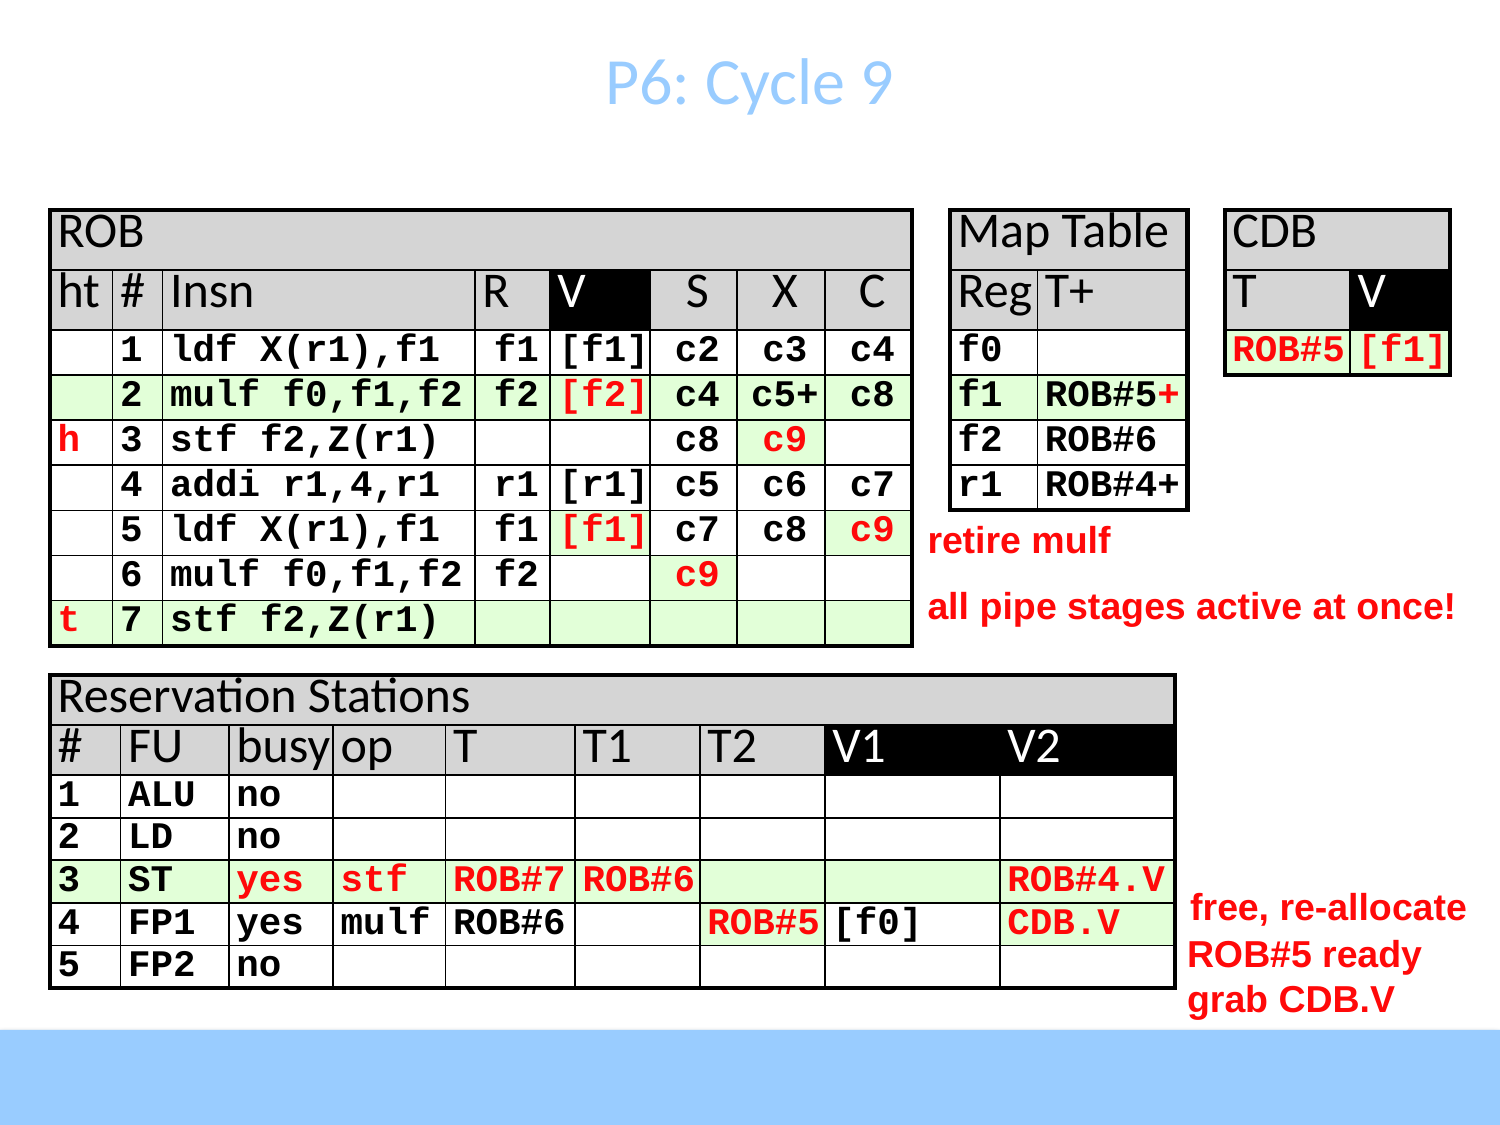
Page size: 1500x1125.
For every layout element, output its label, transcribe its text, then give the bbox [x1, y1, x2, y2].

table_cell [r1] [551, 466, 649, 510]
table_cell [576, 946, 699, 986]
table_cell [52, 331, 112, 374]
table_cell c8 [738, 511, 824, 555]
table_cell no [230, 776, 332, 817]
table_cell ROB#5 [1227, 331, 1349, 373]
table_cell [52, 511, 112, 555]
table_cell ROB#7 [446, 861, 574, 902]
table_cell FP2 [121, 946, 228, 986]
table_cell [f1] [1351, 331, 1448, 373]
table_cell c9 [651, 556, 736, 600]
table_cell ST [121, 861, 228, 902]
table_cell [f2] [551, 376, 649, 419]
table_cell ALU [121, 776, 228, 817]
table_cell 1 [52, 776, 120, 817]
table_cell no [230, 946, 332, 986]
text_box ROB#5 ready grab CDB.V [1172, 923, 1437, 1028]
table_cell c4 [826, 331, 910, 374]
table_cell 3 [113, 421, 162, 464]
table_cell [826, 861, 999, 902]
table_cell [826, 819, 999, 859]
table_cell c9 [826, 511, 910, 555]
table_cell 5 [52, 946, 120, 986]
table_cell # [113, 271, 162, 329]
table_cell [826, 946, 999, 986]
table_cell [334, 776, 445, 817]
table_cell c4 [651, 376, 736, 419]
table_header Map Table [952, 212, 1185, 269]
text_box retire mulf [912, 508, 1126, 568]
table_cell T2 [701, 726, 824, 774]
table_cell 2 [113, 376, 162, 419]
table_cell ROB#4+ [1038, 466, 1185, 508]
table_cell c2 [651, 331, 736, 374]
table_cell [551, 421, 649, 464]
table_cell T [446, 726, 574, 774]
table_cell [701, 819, 824, 859]
table_cell X [738, 271, 824, 329]
table_cell CDB.V [1001, 904, 1173, 945]
title P6: Cycle 9 [0, 30, 1500, 126]
table_cell f1 [476, 331, 549, 374]
table_cell c5+ [738, 376, 824, 419]
table_cell FP1 [121, 904, 228, 945]
text_box all pipe stages active at once! [912, 574, 1472, 634]
table_cell [334, 819, 445, 859]
table_cell V [1351, 271, 1448, 329]
table_cell Insn [163, 271, 474, 329]
table_cell [52, 466, 112, 510]
table_cell c7 [651, 511, 736, 555]
table_cell Reg [952, 271, 1037, 329]
table_cell h [52, 421, 112, 464]
table_cell [446, 819, 574, 859]
table_cell 2 [52, 819, 120, 859]
table_cell c9 [738, 421, 824, 464]
table_cell [476, 601, 549, 644]
table_cell ROB#6 [446, 904, 574, 945]
table_cell [f0] [826, 904, 999, 945]
table_cell V2 [1001, 726, 1173, 774]
table_cell f2 [476, 376, 549, 419]
table_cell c8 [826, 376, 910, 419]
table_cell [1038, 331, 1185, 374]
table_cell [701, 776, 824, 817]
table_cell f1 [476, 511, 549, 555]
table_cell ldf X(r1),f1 [163, 331, 474, 374]
table_cell 5 [113, 511, 162, 555]
table_cell ROB#5+ [1038, 376, 1185, 419]
table_cell yes [230, 861, 332, 902]
table_cell op [334, 726, 445, 774]
table_cell [576, 776, 699, 817]
table_cell [52, 556, 112, 600]
table_cell t [52, 601, 112, 644]
text_box [507, 634, 988, 696]
table_cell no [230, 819, 332, 859]
table_cell stf f2,Z(r1) [163, 601, 474, 644]
table_cell ROB#5 [701, 904, 824, 945]
table_cell addi r1,4,r1 [163, 466, 474, 510]
table_cell c7 [826, 466, 910, 510]
table_cell LD [121, 819, 228, 859]
table_cell [551, 556, 649, 600]
table_cell ROB#4.V [1001, 861, 1173, 902]
table_cell [826, 421, 910, 464]
table_cell S [651, 271, 736, 329]
table_cell [f1] [551, 331, 649, 374]
table_cell V1 [826, 726, 999, 774]
table_cell ldf X(r1),f1 [163, 511, 474, 555]
table_cell [334, 946, 445, 986]
table_cell mulf f0,f1,f2 [163, 556, 474, 600]
table_cell FU [121, 726, 228, 774]
table_cell [f1] [551, 511, 649, 555]
table_cell [701, 861, 824, 902]
table_cell [576, 904, 699, 945]
table_cell yes [230, 904, 332, 945]
text_box free, re-allocate [1175, 875, 1482, 936]
table_cell f2 [952, 421, 1037, 464]
table_cell [701, 946, 824, 986]
table_cell 6 [113, 556, 162, 600]
table_cell [446, 946, 574, 986]
table_cell stf [334, 861, 445, 902]
table_cell r1 [476, 466, 549, 510]
table_cell # [52, 726, 120, 774]
table_cell [826, 601, 910, 644]
table_cell 7 [113, 601, 162, 644]
table_cell [738, 556, 824, 600]
table_cell T+ [1038, 271, 1185, 329]
table_cell c6 [738, 466, 824, 510]
table_cell T1 [576, 726, 699, 774]
table_cell T [1227, 271, 1349, 329]
table_cell c3 [738, 331, 824, 374]
table_cell ROB#6 [576, 861, 699, 902]
table_cell mulf f0,f1,f2 [163, 376, 474, 419]
table_cell c8 [651, 421, 736, 464]
table_cell [446, 776, 574, 817]
table_header CDB [1227, 212, 1448, 269]
table_cell [1001, 946, 1172, 986]
table_cell 3 [52, 861, 120, 902]
table_cell [1001, 776, 1173, 817]
table_cell [551, 601, 649, 644]
table_cell V [551, 271, 649, 329]
table_cell 4 [113, 466, 162, 510]
table_cell ROB#6 [1038, 421, 1185, 464]
table_cell [52, 376, 112, 419]
table_cell [1001, 819, 1173, 859]
table_cell C [826, 271, 910, 329]
table_cell [826, 556, 910, 600]
table_cell f1 [952, 376, 1037, 419]
table_cell busy [230, 726, 332, 774]
table_header Reservation Stations [52, 677, 1173, 724]
table_cell R [476, 271, 549, 329]
table_cell stf f2,Z(r1) [163, 421, 474, 464]
table_cell [576, 819, 699, 859]
table_cell [651, 601, 736, 644]
table_header ROB [52, 212, 910, 269]
table_cell [738, 601, 824, 644]
table_cell f2 [476, 556, 549, 600]
table_cell [476, 421, 549, 464]
table_cell [826, 776, 999, 817]
table_cell r1 [952, 466, 1037, 508]
table_cell 1 [113, 331, 162, 374]
table_cell ht [52, 271, 112, 329]
table_cell c5 [651, 466, 736, 510]
table_cell mulf [334, 904, 445, 945]
table_cell f0 [952, 331, 1037, 374]
table_cell 4 [52, 904, 120, 945]
